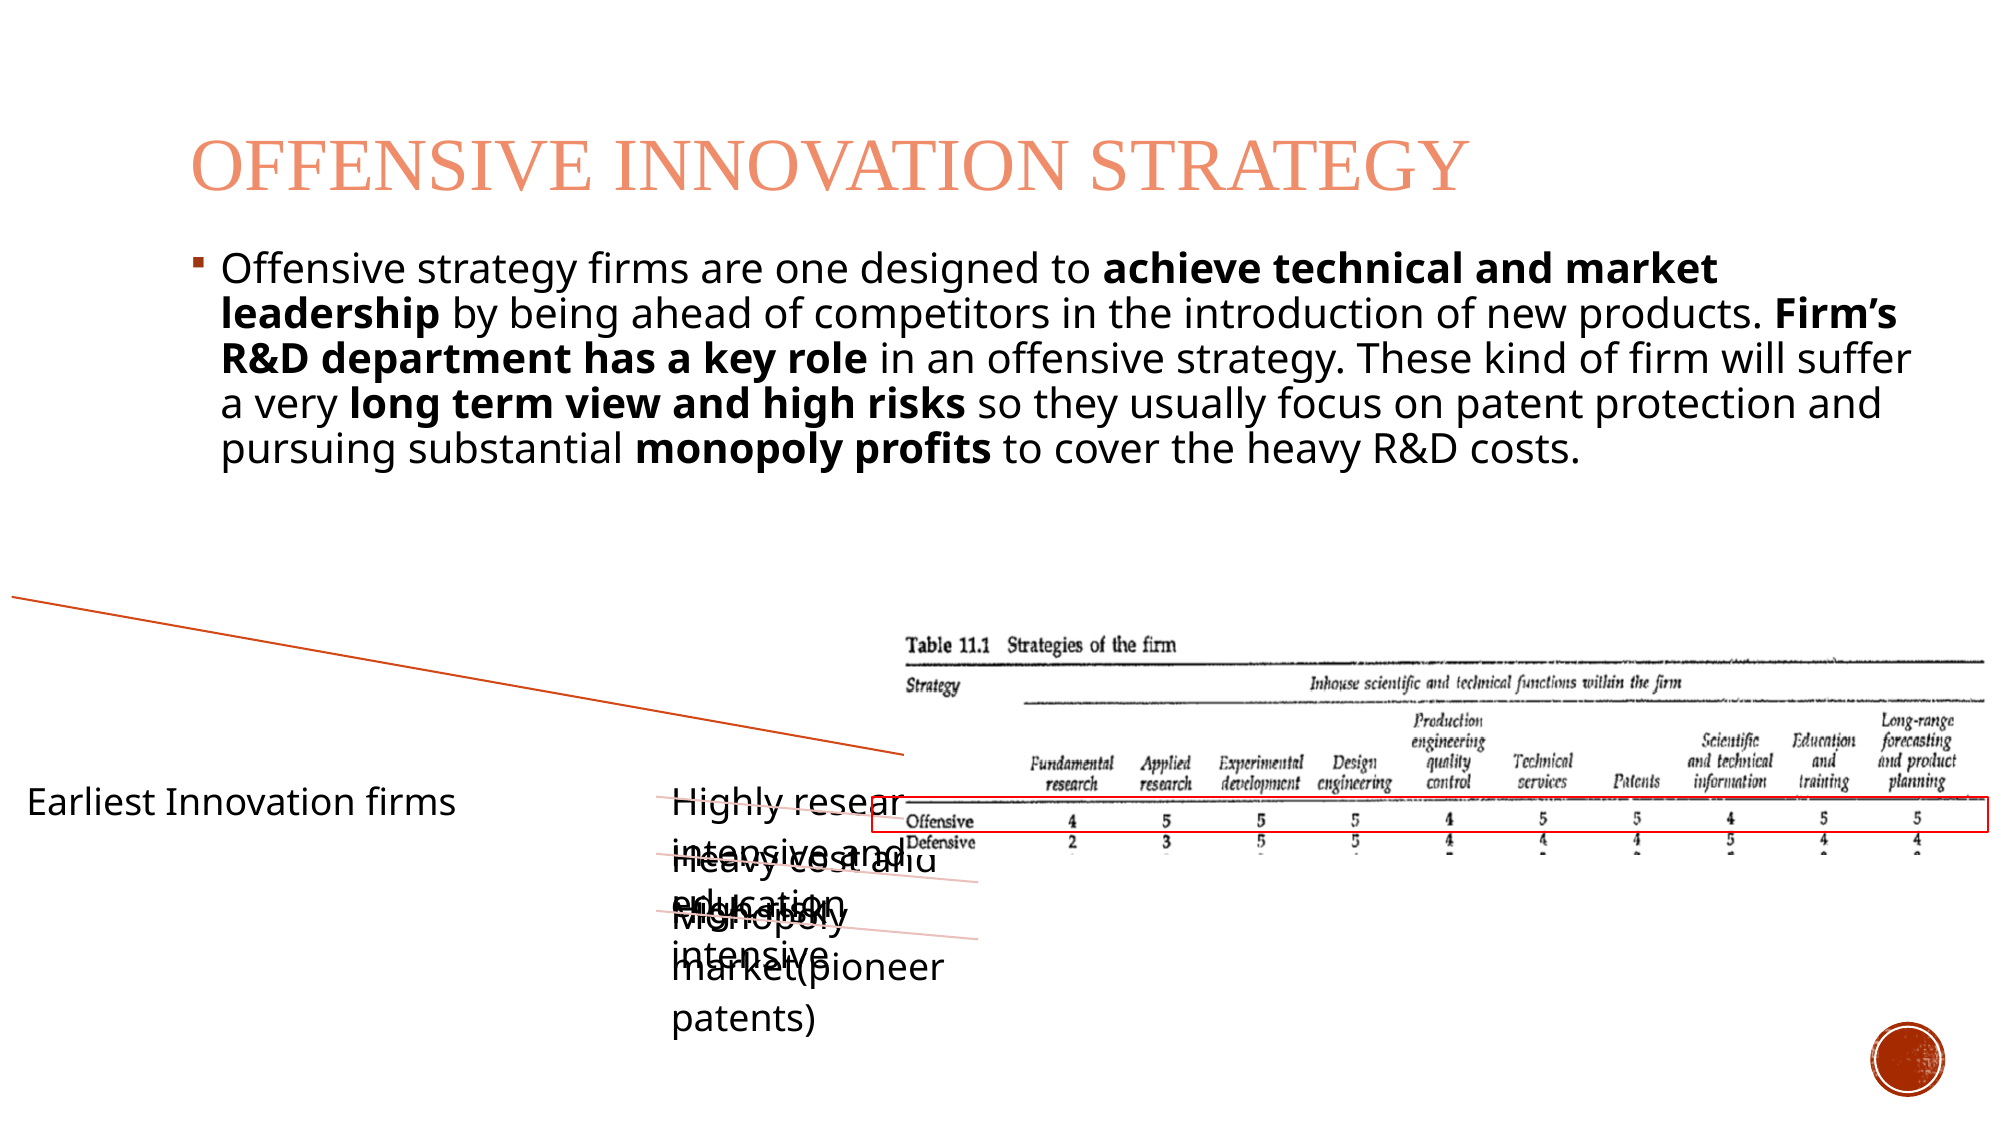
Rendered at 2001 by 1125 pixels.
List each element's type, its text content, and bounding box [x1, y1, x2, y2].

title Offensive Innovation Strategy [175, 79, 1826, 239]
picture [907, 622, 1989, 855]
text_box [16, 598, 978, 939]
list Offensive strategy firms are one designed to achieve technical and market leadership by being ahead of competitors in the introduction of new products. Firm’s R&D department has a key role in an offensive strategy. These kind of firm will suffer a very long term view and high risks so they usually focus on patent protection and pursuing substantial monopoly profits to cover the heavy R&D costs. [175, 239, 1937, 621]
list Offensive strategy firms are one designed to achieve technical and market leadership by being ahead of competitors in the introduction of new products. Firm’s R&D department has a key role in an offensive strategy. These kind of firm will suffer a very long term view and high risks so they usually focus on patent protection and pursuing substantial monopoly profits to cover the heavy R&D costs. [175, 855, 1937, 1013]
